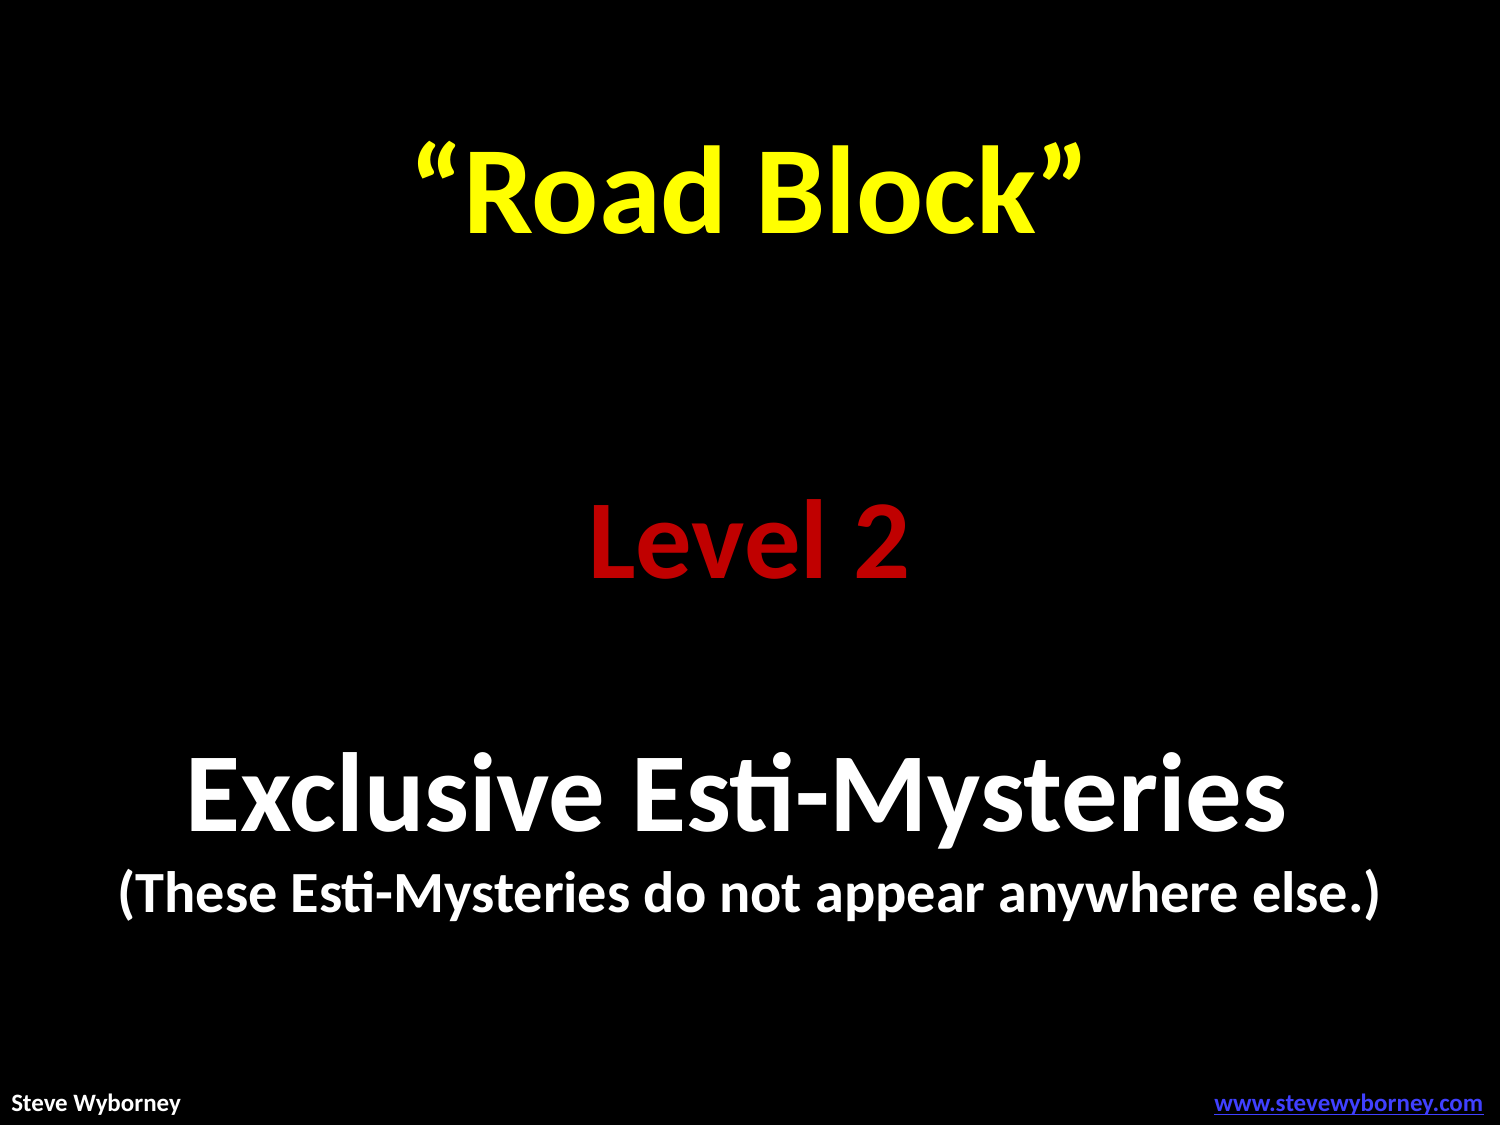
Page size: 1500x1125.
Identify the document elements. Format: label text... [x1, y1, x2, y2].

text_box www.stevewyborney.com [1199, 1079, 1499, 1125]
text_box “Road Block” [0, 62, 1500, 304]
text_box Level 2 [0, 412, 1500, 654]
text_box Exclusive Esti-Mysteries (These Esti-Mysteries do not appear anywhere else.) [0, 700, 1500, 942]
text_box Steve Wyborney [0, 1079, 196, 1125]
